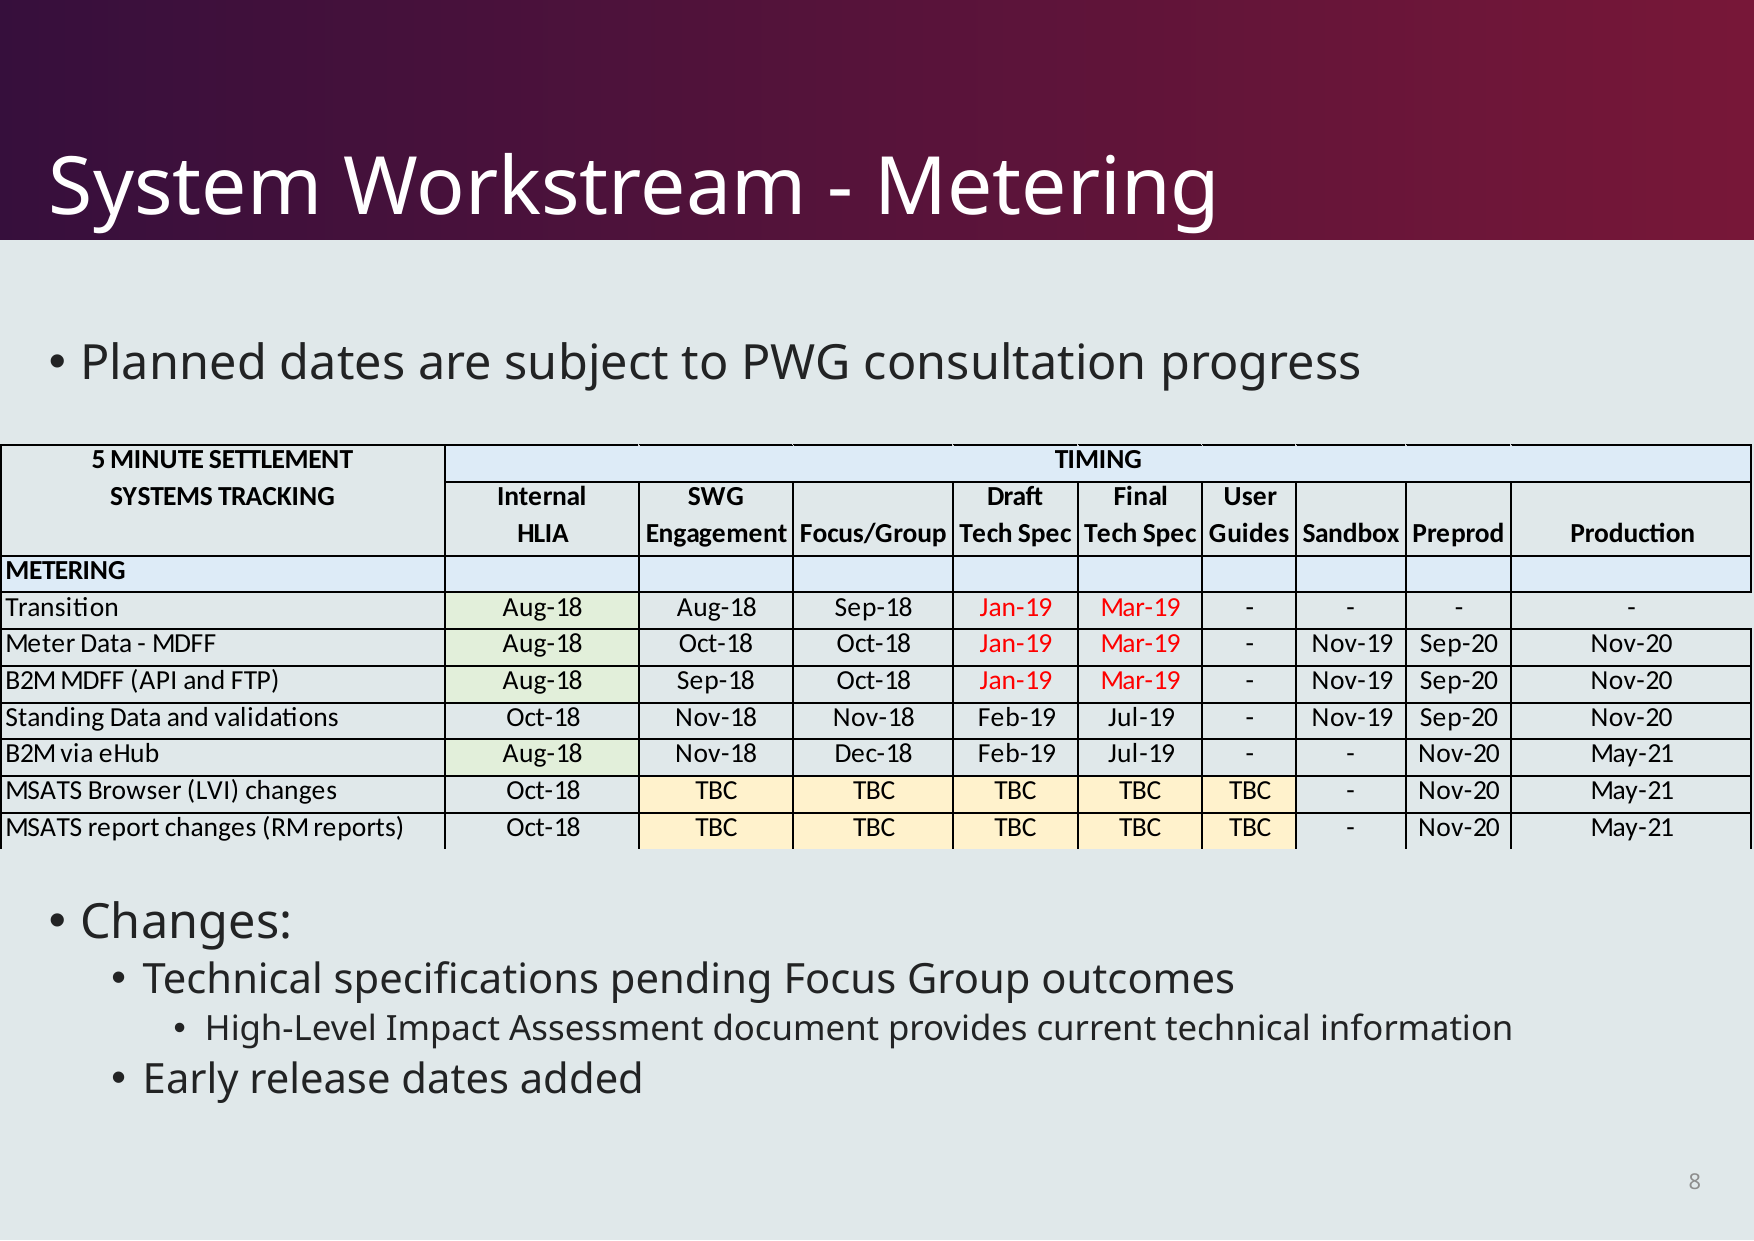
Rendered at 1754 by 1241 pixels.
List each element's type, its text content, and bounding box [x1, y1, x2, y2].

list Planned dates are subject to PWG consultation progress Changes: Technical specifications pending Focus Group outcomes High-Level Impact Assessment document provides current technical information Early release dates added [33, 851, 1717, 1117]
title System Workstream - Metering [33, 24, 1329, 240]
list Planned dates are subject to PWG consultation progress Changes: Technical specifications pending Focus Group outcomes High-Level Impact Assessment document provides current technical information Early release dates added [33, 330, 1717, 444]
slide_number 8 [1633, 1149, 1717, 1216]
picture [0, 444, 1754, 851]
